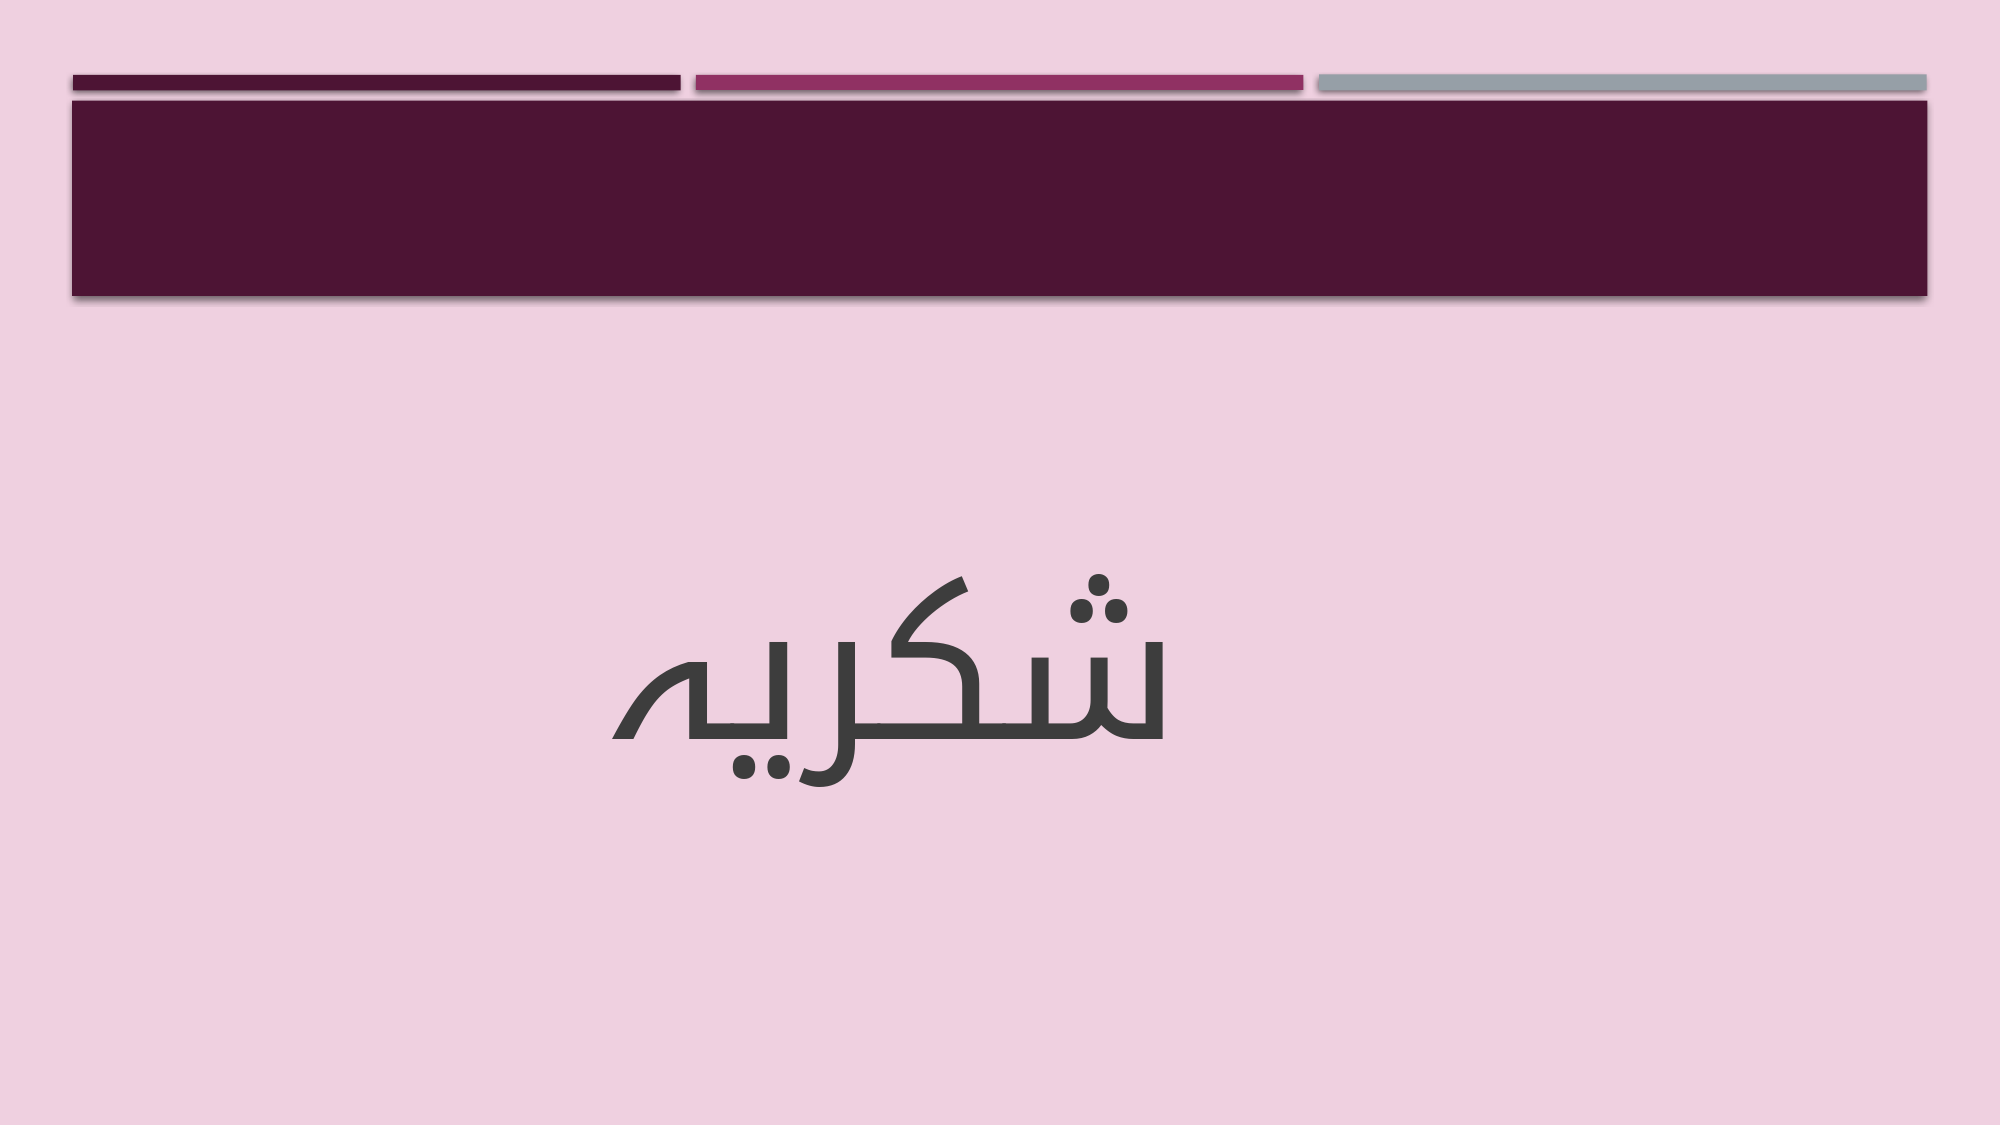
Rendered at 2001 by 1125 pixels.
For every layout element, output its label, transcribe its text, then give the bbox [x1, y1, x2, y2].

list شکریہ [95, 357, 1905, 962]
